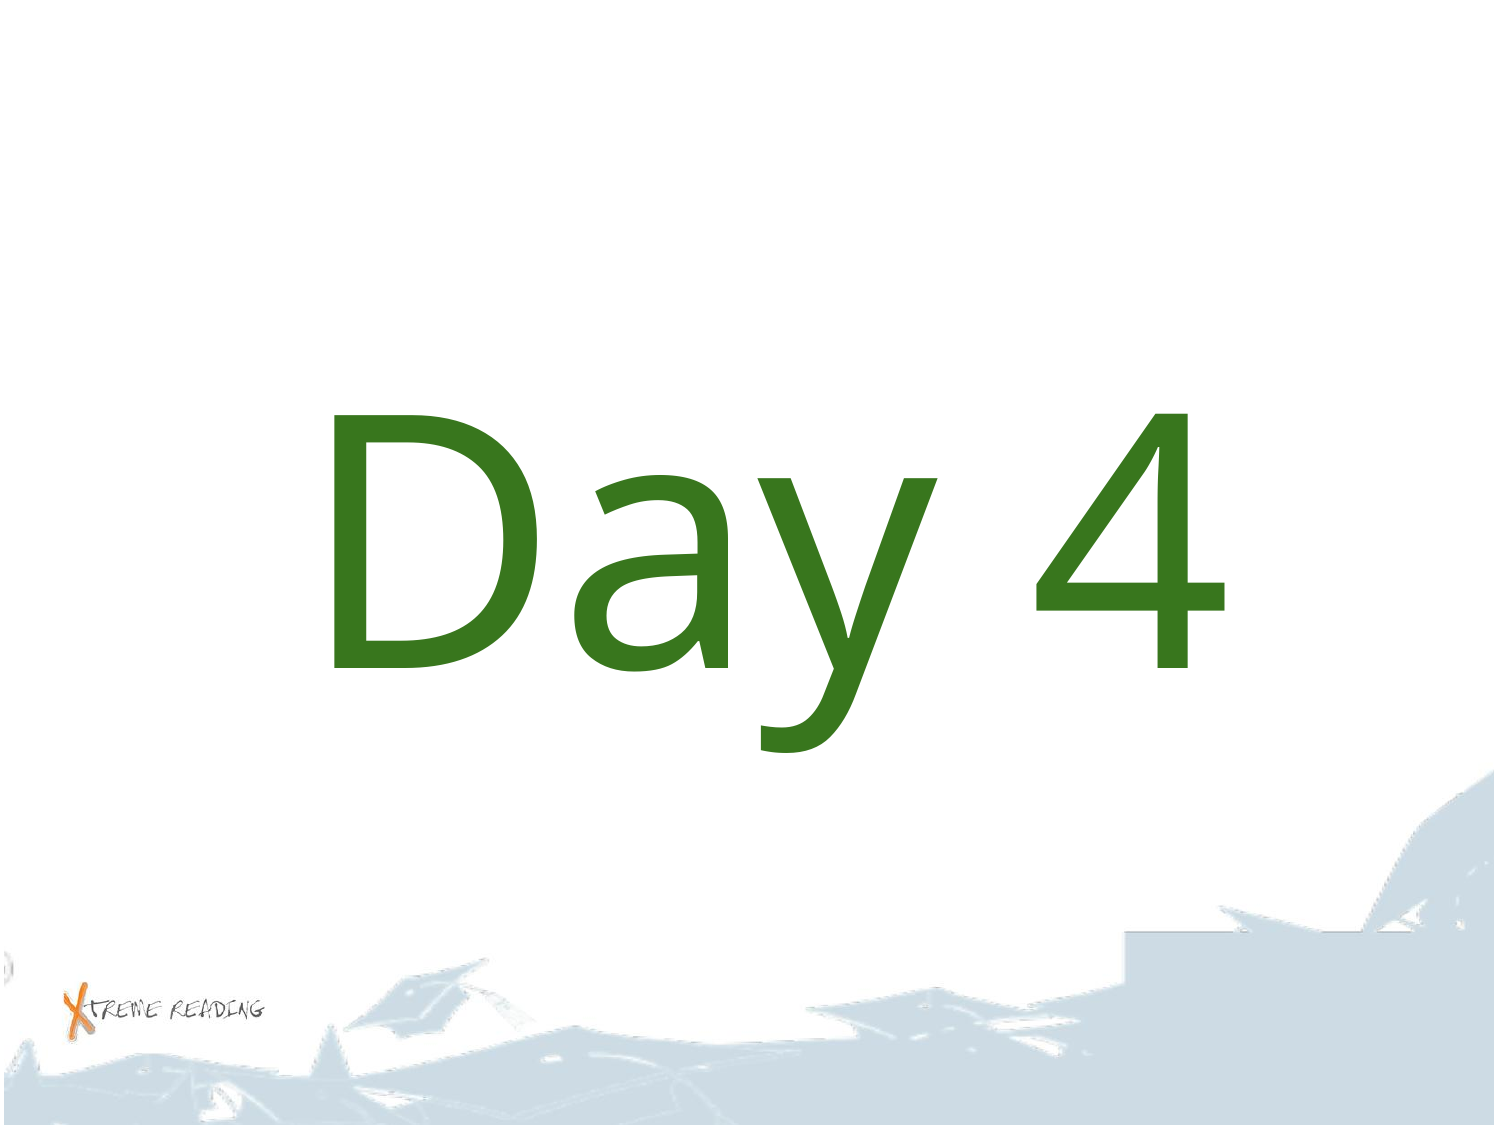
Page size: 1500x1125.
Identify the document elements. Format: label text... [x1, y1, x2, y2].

picture [4, 0, 1494, 1125]
list Day 4 [103, 299, 1397, 1014]
